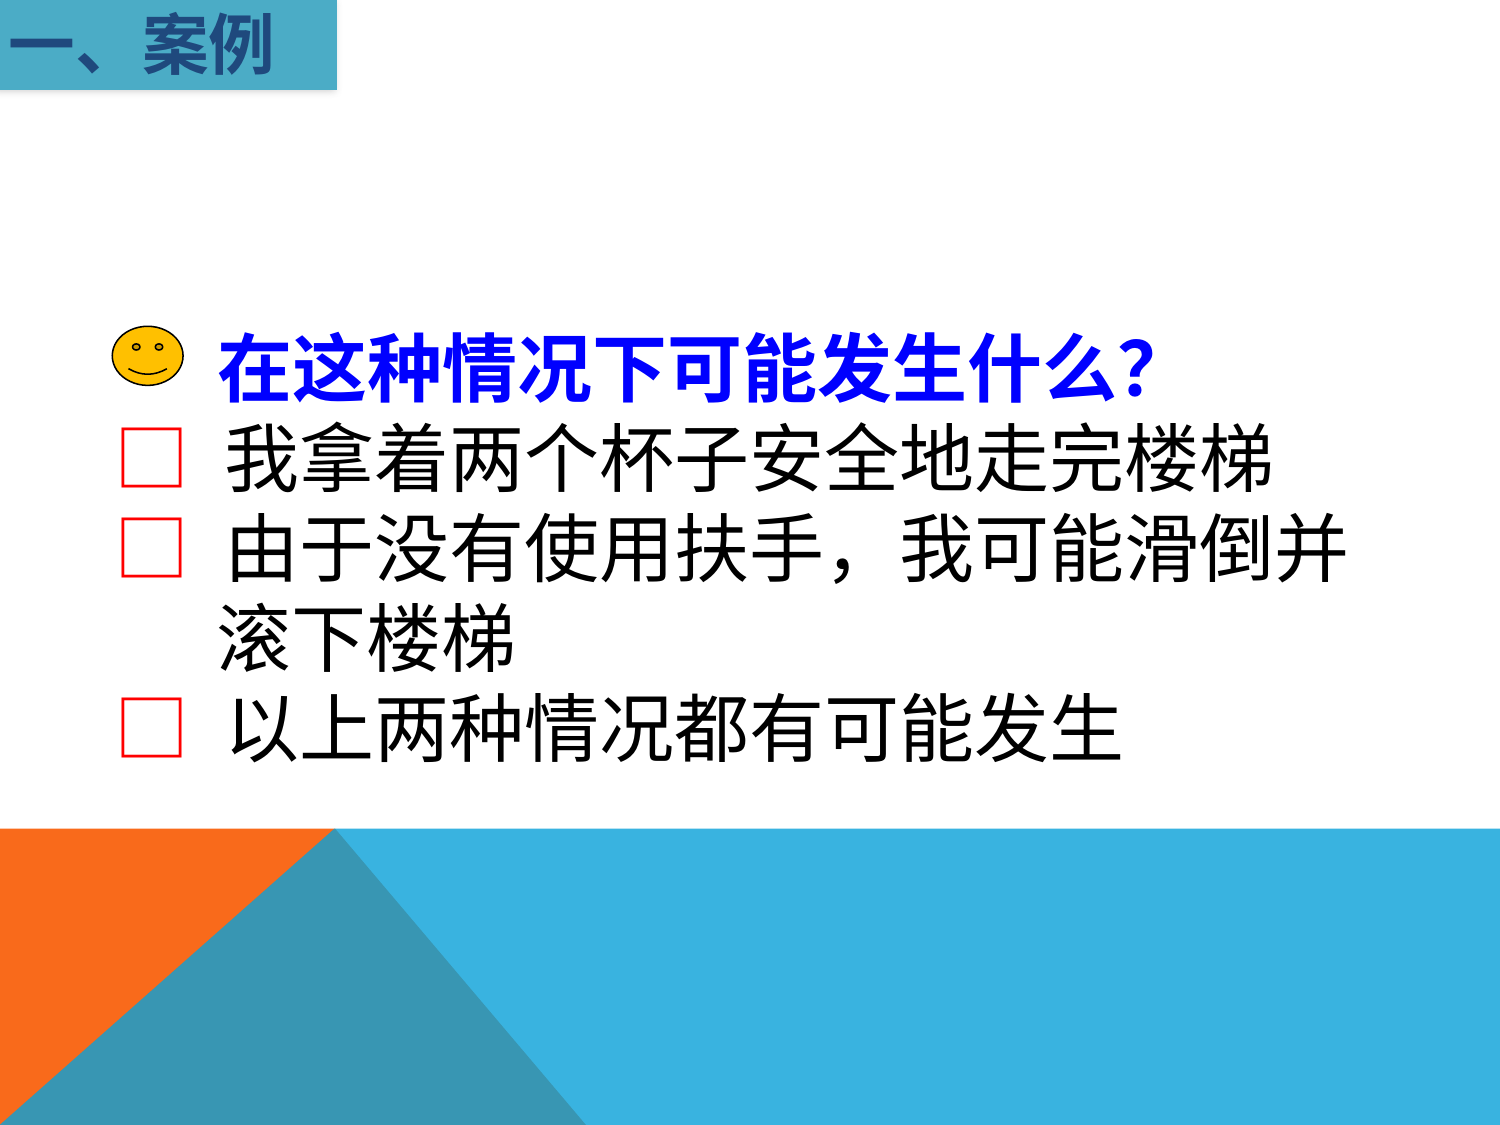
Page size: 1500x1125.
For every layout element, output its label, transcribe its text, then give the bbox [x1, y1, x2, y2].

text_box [0, 0, 337, 92]
text_box [112, 326, 184, 386]
text_box 在这种情况下可能发生什么？ □ 我拿着两个杯子安全地走完楼梯 □ 由于没有使用扶手，我可能滑倒并 滚下楼梯 □ 以上两种情况都有可能发生 [100, 314, 1388, 898]
